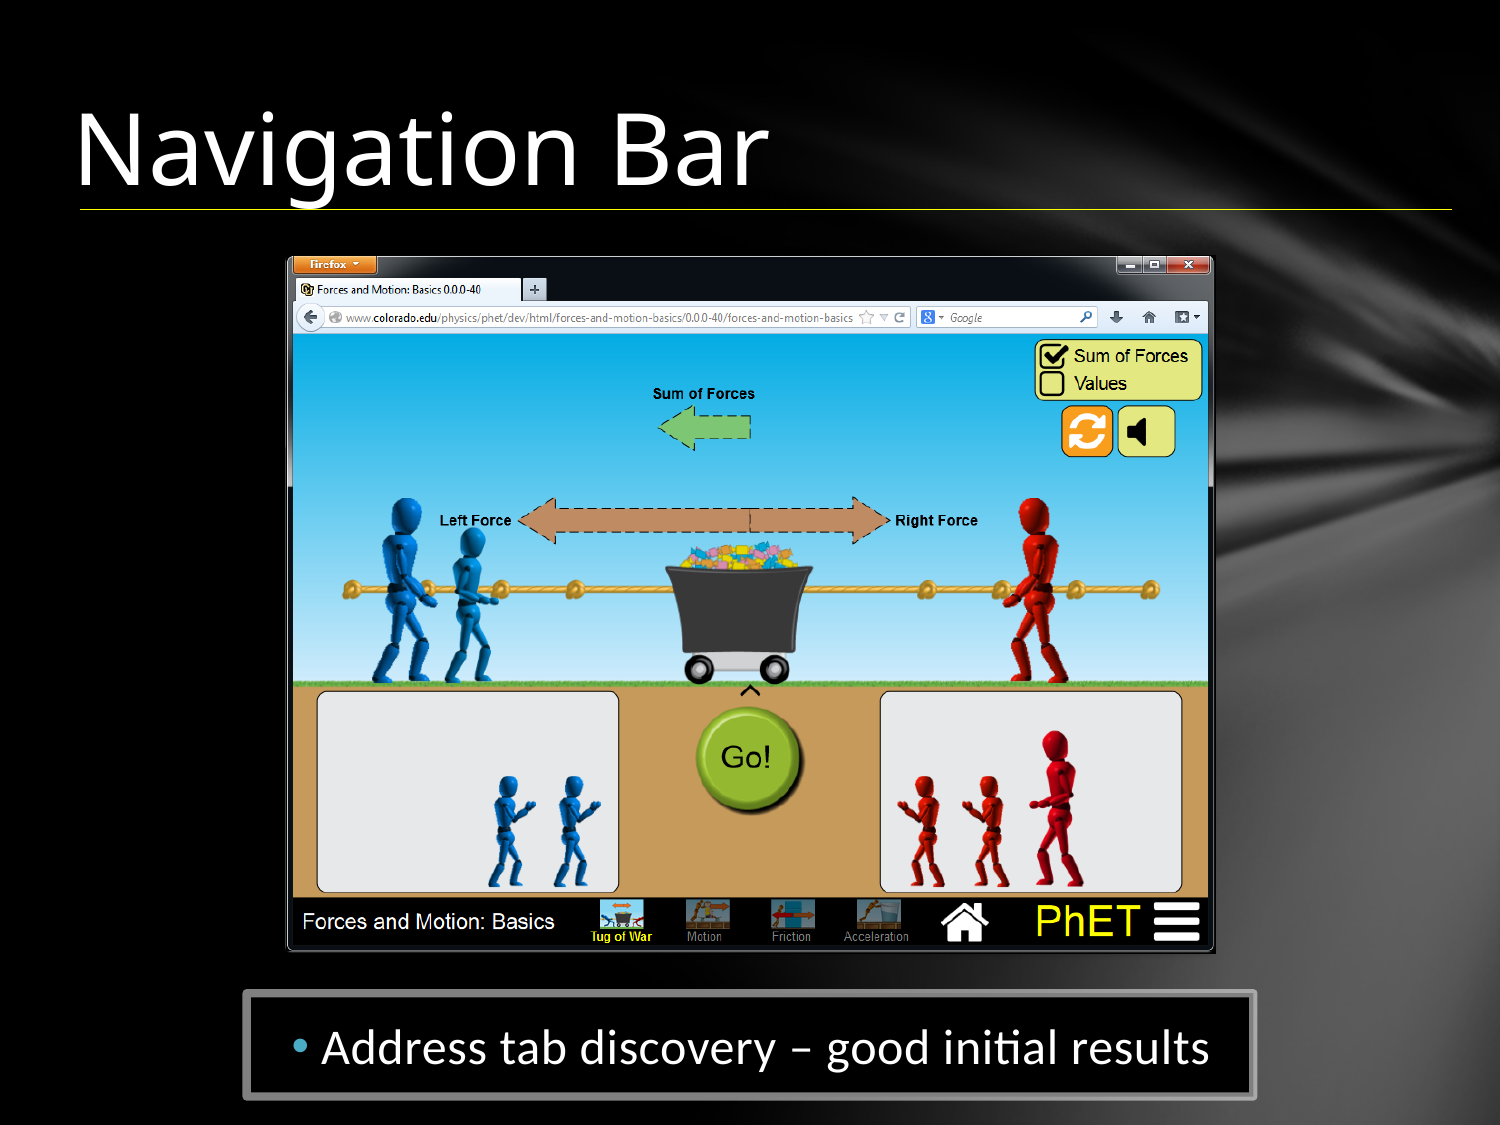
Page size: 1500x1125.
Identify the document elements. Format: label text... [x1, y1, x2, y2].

title Navigation Bar [57, 37, 1318, 213]
picture [284, 254, 1216, 954]
list Address tab discovery – good initial results [246, 993, 1254, 1097]
